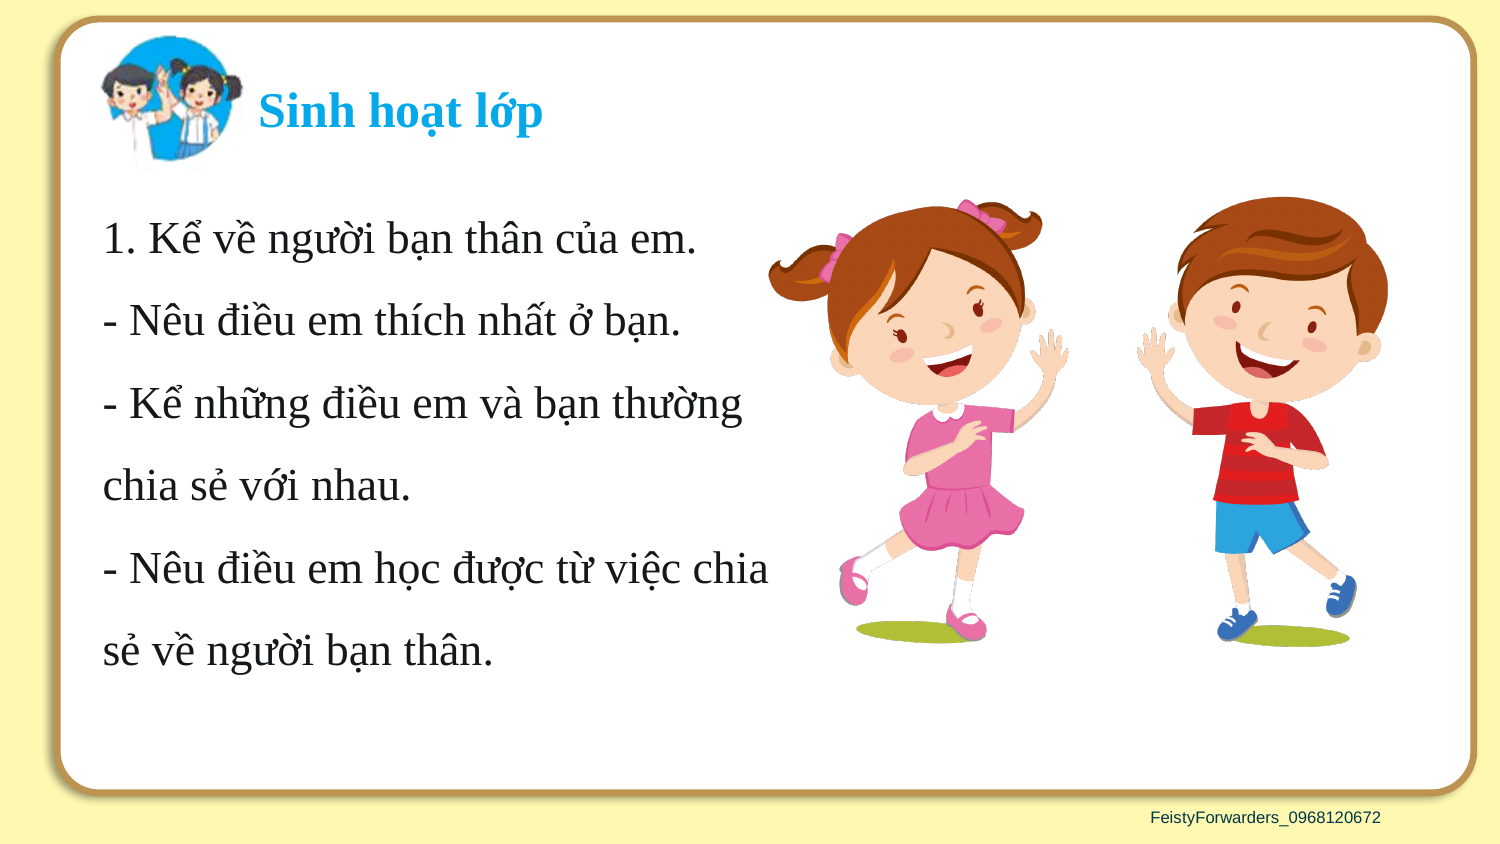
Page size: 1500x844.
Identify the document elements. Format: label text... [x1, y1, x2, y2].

picture [87, 24, 253, 179]
text_box Sinh hoạt lớp [258, 63, 643, 145]
picture [1233, 814, 1240, 820]
picture [1337, 811, 1342, 820]
text_box 1. Kể về người bạn thân của em. - Nêu điều em thích nhất ở bạn. - Kể những điều em và bạn thường chia sẻ với nhau. - Nêu điều em học được từ việc chia sẻ về người bạn thân. [87, 172, 806, 683]
picture [1317, 811, 1325, 820]
picture [1248, 811, 1254, 823]
picture [1182, 812, 1188, 821]
picture [767, 196, 1388, 648]
